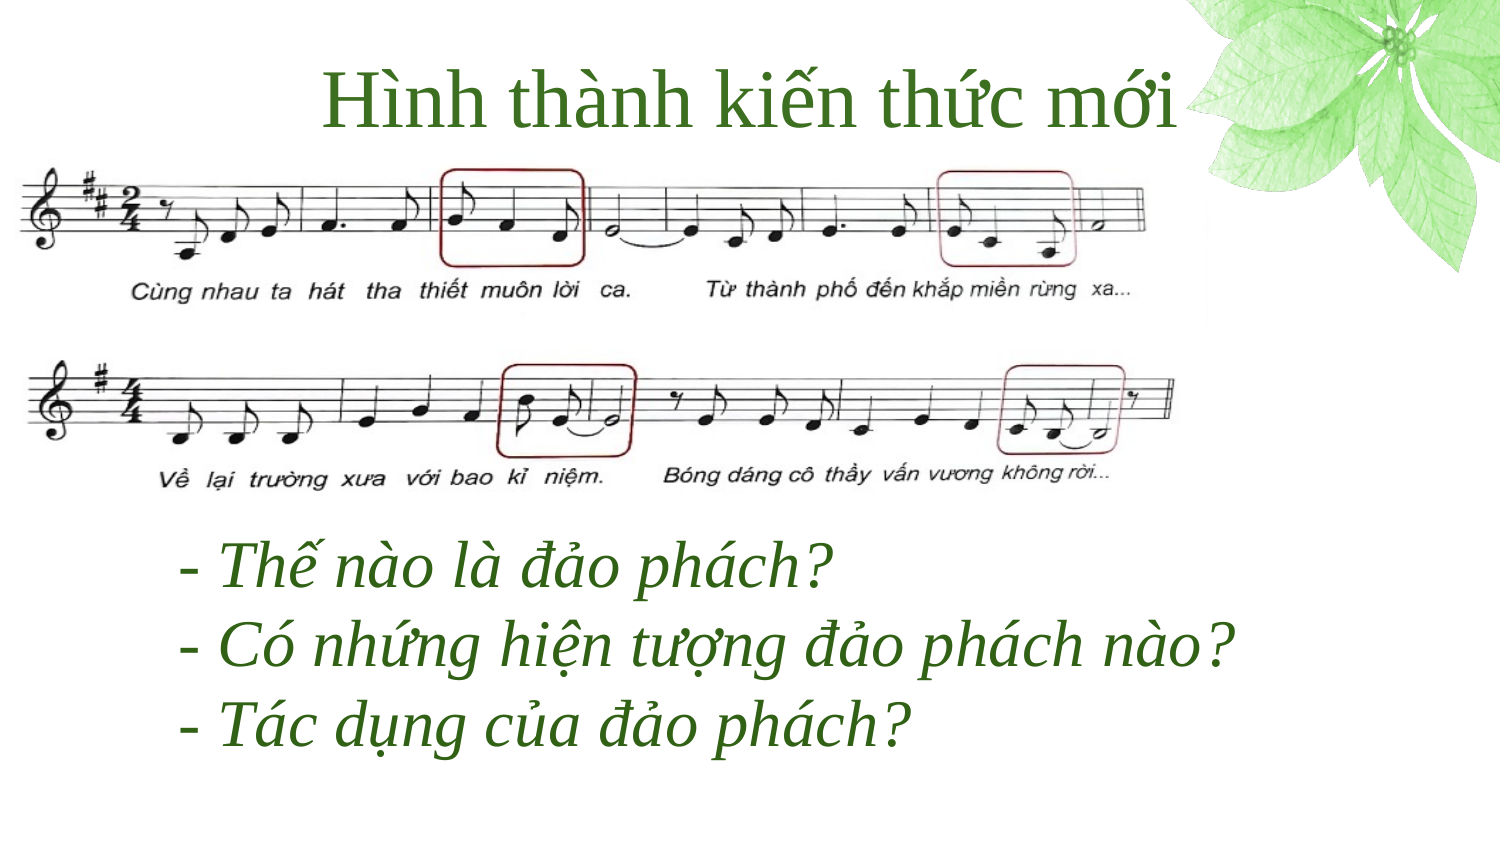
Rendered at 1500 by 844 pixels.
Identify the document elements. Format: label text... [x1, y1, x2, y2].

picture [0, 0, 1500, 517]
text_box Hình thành kiến thức mới [257, 25, 1243, 164]
title - Thế nào là đảo phách? - Có nhứng hiện tượng đảo phách nào? - Tác dụng của đảo phách? [163, 564, 1337, 797]
